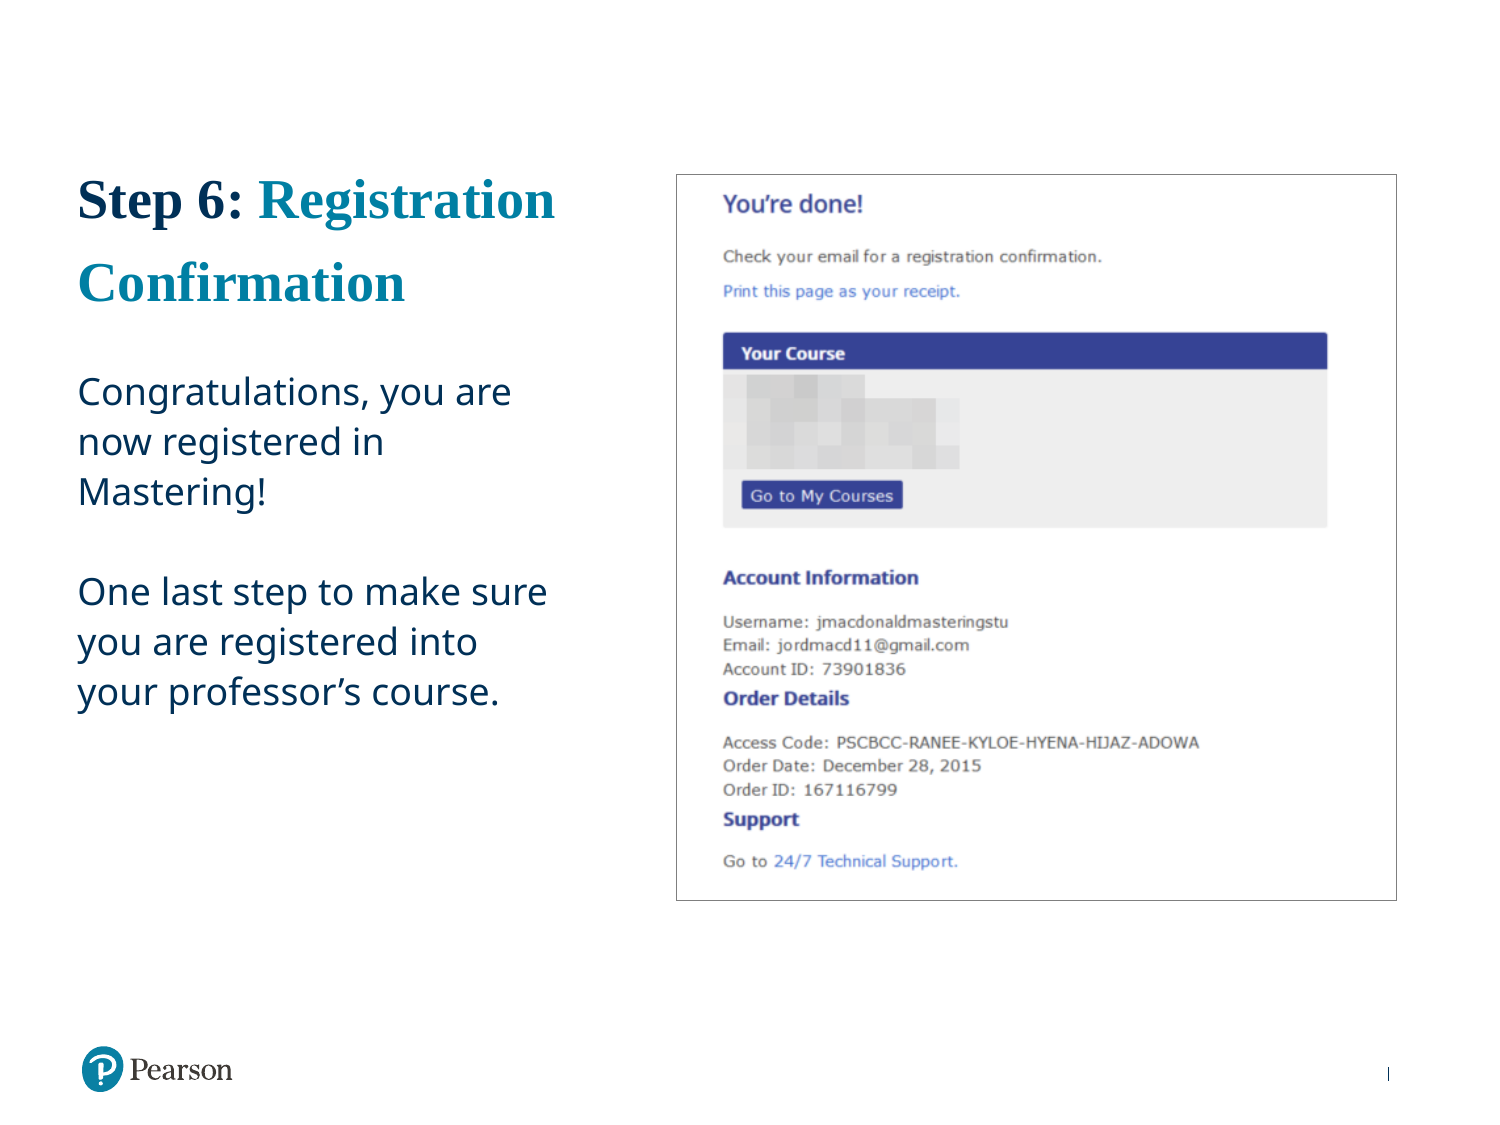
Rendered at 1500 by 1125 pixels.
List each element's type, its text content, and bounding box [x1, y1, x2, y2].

picture [676, 174, 1397, 901]
list Congratulations, you are now registered in Mastering! One last step to make sure you are registered into your professor’s course. [77, 303, 565, 927]
title Step 6: Registration Confirmation [77, 193, 617, 313]
